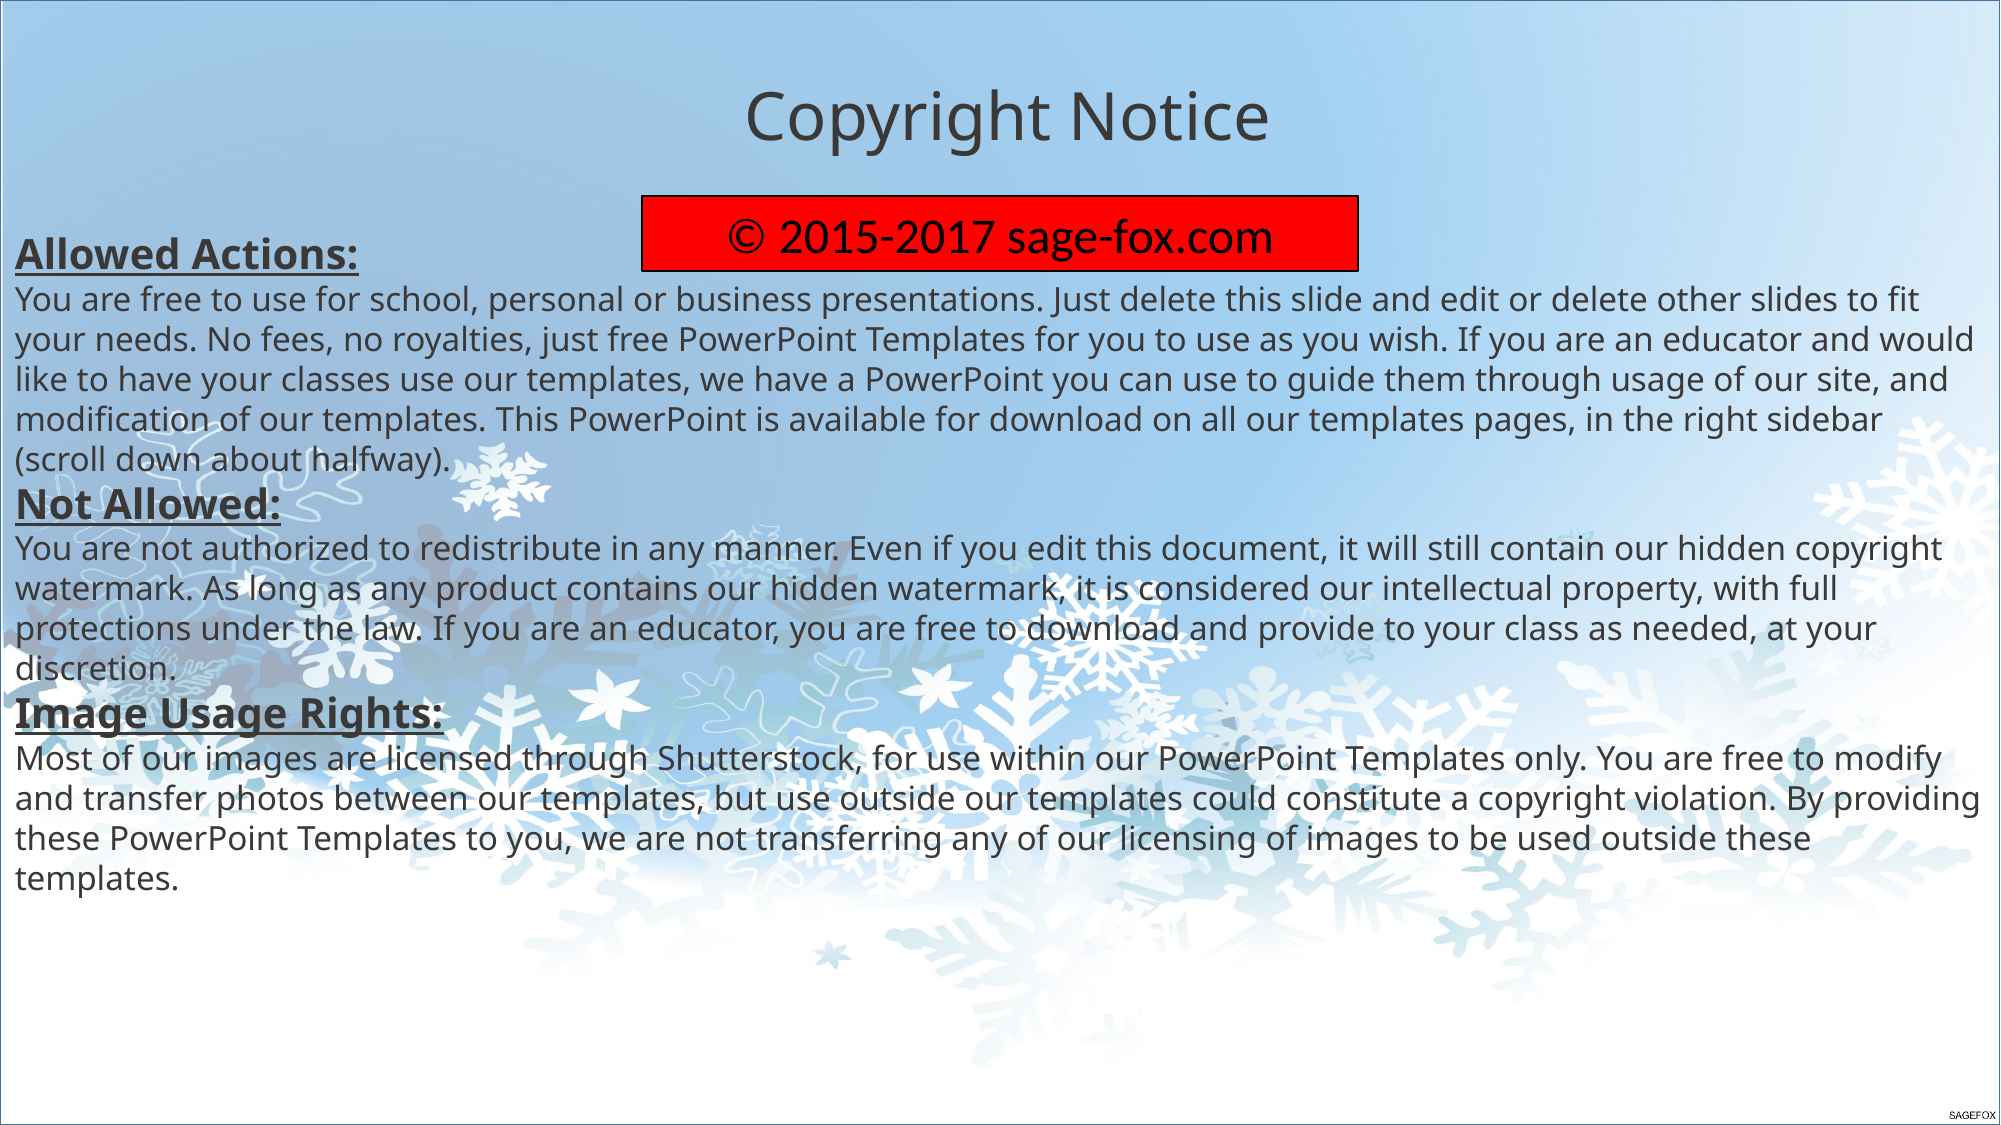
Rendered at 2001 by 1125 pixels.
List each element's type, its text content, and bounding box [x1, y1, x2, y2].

text_box © 2015-2017 sage-fox.com [641, 196, 1358, 272]
title Copyright Notice [493, 60, 1524, 178]
text_box Allowed Actions: You are free to use for school, personal or business presentations. Just delete this slide and edit or delete other slides to fit your needs. No fees, no royalties, just free PowerPoint Templates for you to use as you wish. If you are an educator and would like to have your classes use our templates, we have a PowerPoint you can use to guide them through usage of our site, and modification of our templates. This PowerPoint is available for download on all our templates pages, in the right sidebar (scroll down about halfway). Not Allowed: You are not authorized to redistribute in any manner. Even if you edit this document, it will still contain our hidden copyright watermark. As long as any product contains our hidden watermark, it is considered our intellectual property, with full protections under the law. If you are an educator, you are free to download and provide to your class as needed, at your discretion. Image Usage Rights: Most of our images are licensed through Shutterstock, for use within our PowerPoint Templates only. You are free to modify and transfer photos between our templates, but use outside our templates could constitute a copyright violation. By providing these PowerPoint Templates to you, we are not transferring any of our licensing of images to be used outside these templates. [0, 0, 2000, 1125]
